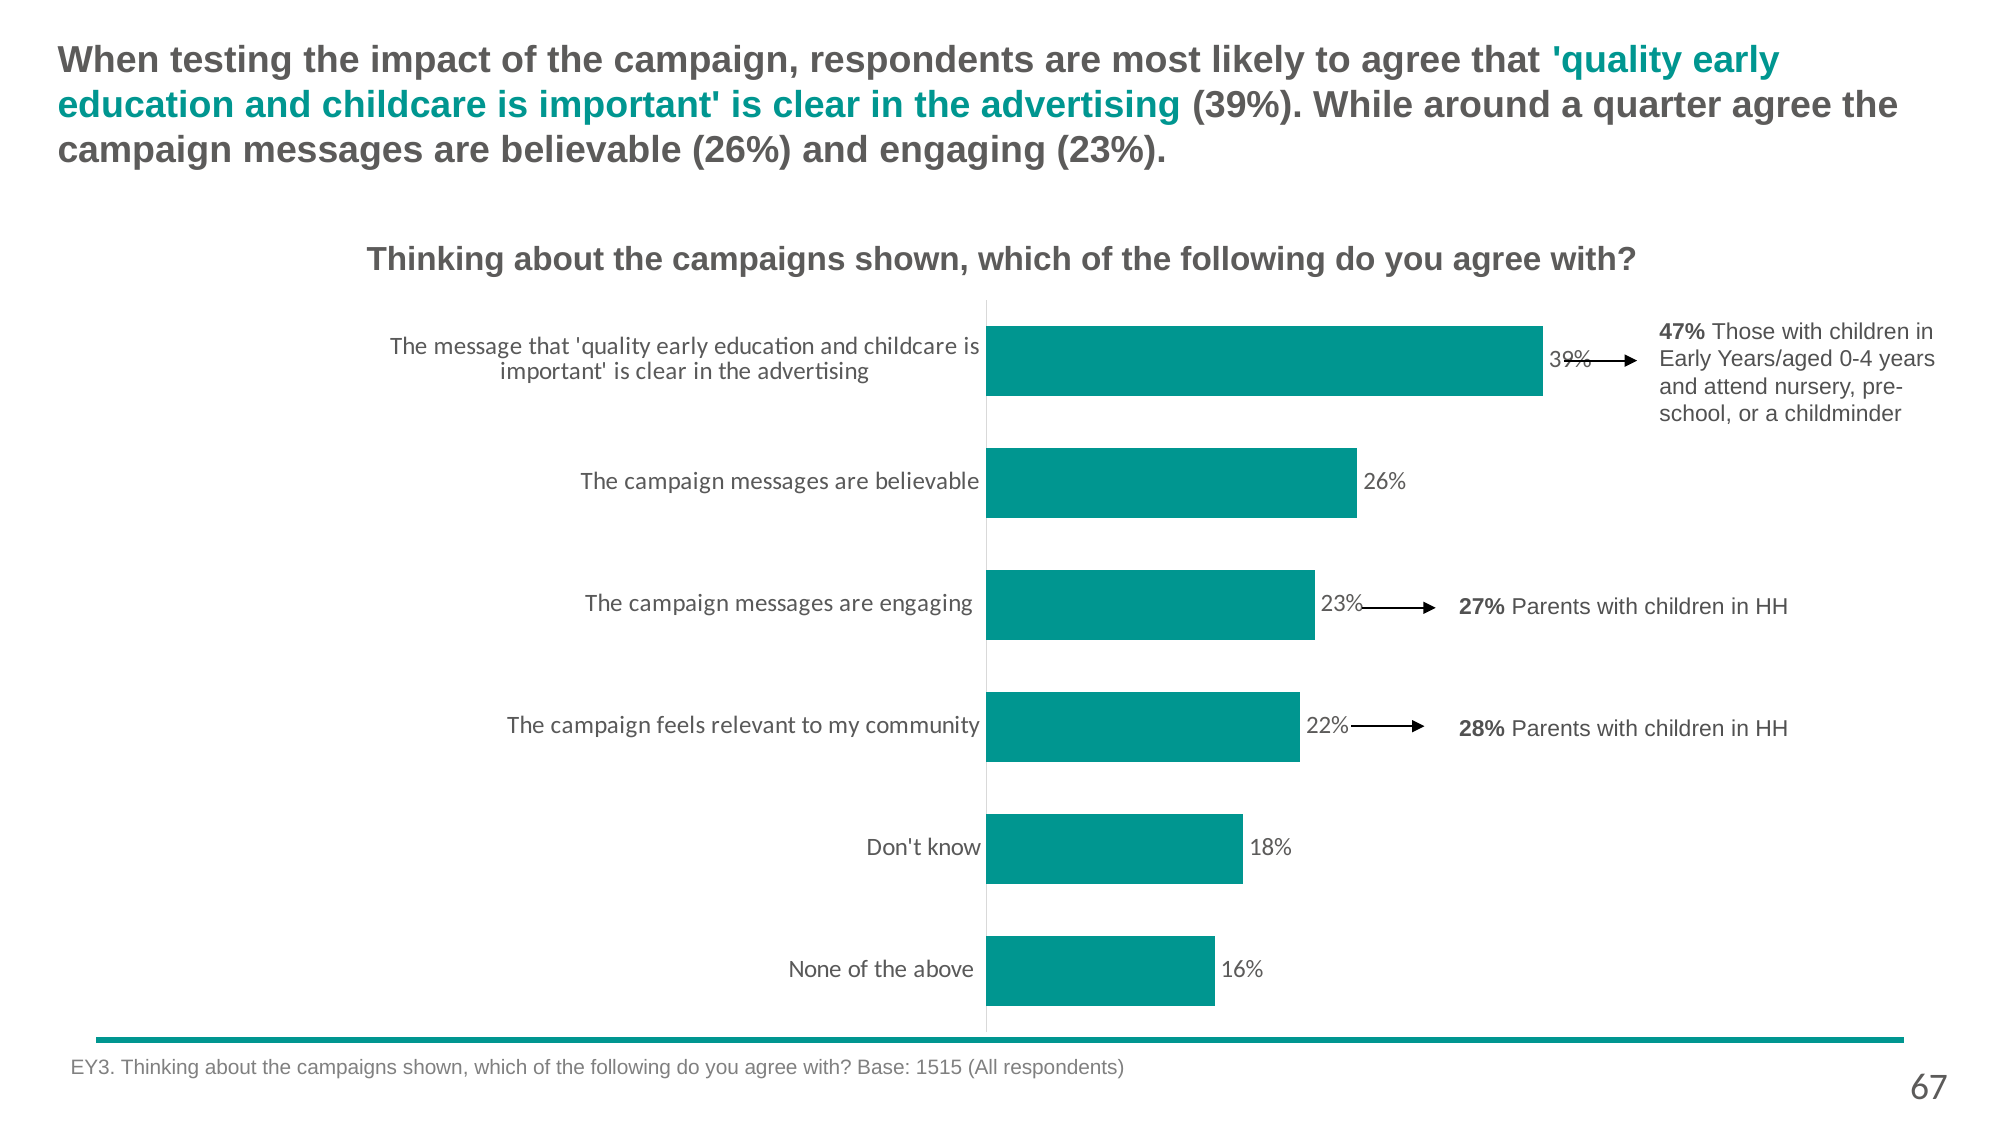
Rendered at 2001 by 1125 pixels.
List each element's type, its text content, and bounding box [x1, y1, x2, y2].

text_box 47% Those with children in Early Years/aged 0-4 years and attend nursery, pre-school, or a childminder [1652, 309, 1966, 434]
title When testing the impact of the campaign, respondents are most likely to agree that 'quality early education and childcare is important' is clear in the advertising (39%). While around a quarter agree the campaign messages are believable (26%) and engaging (23%). [57, 34, 1935, 223]
chart [318, 281, 1652, 1040]
text_box 28% Parents with children in HH [1652, 706, 1804, 749]
text_box EY3. Thinking about the campaigns shown, which of the following do you agree with? Base: 1515 (All respondents) [55, 1046, 1914, 1124]
text_box Thinking about the campaigns shown, which of the following do you agree with? [103, 236, 1903, 277]
text_box 27% Parents with children in HH [1652, 583, 1804, 627]
text_box 67 [1895, 1054, 1975, 1115]
